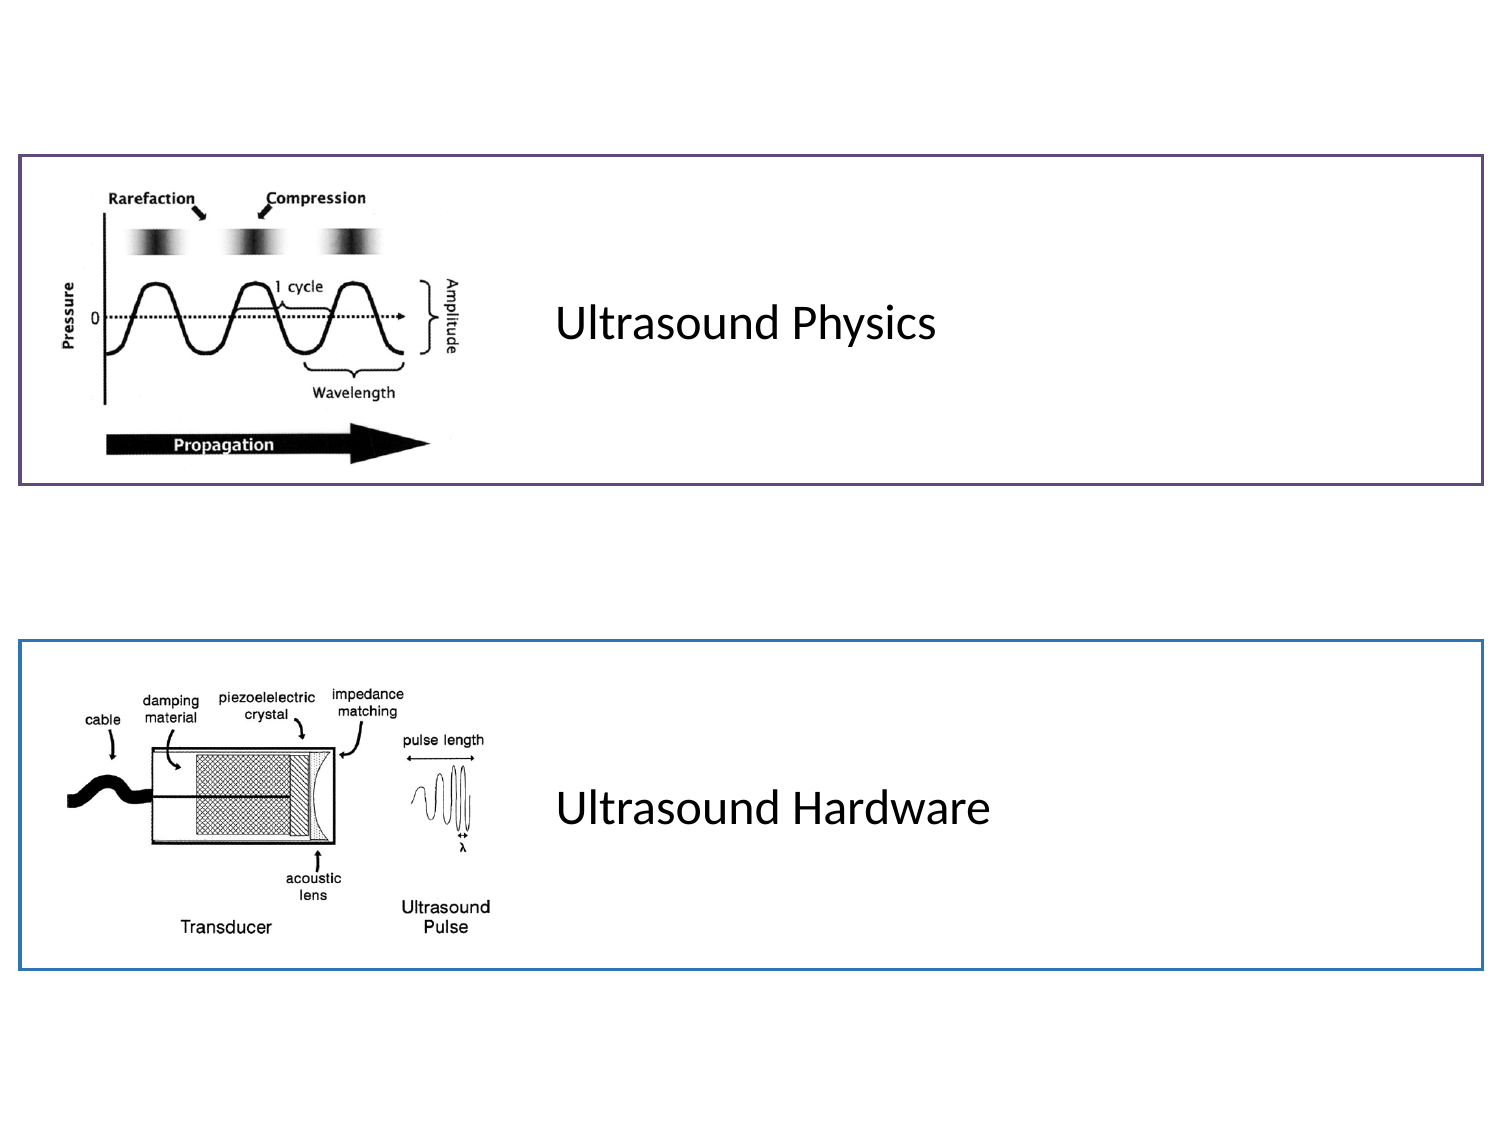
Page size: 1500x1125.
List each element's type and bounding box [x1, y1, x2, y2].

text_box [19, 640, 1483, 970]
text_box [19, 155, 1483, 485]
